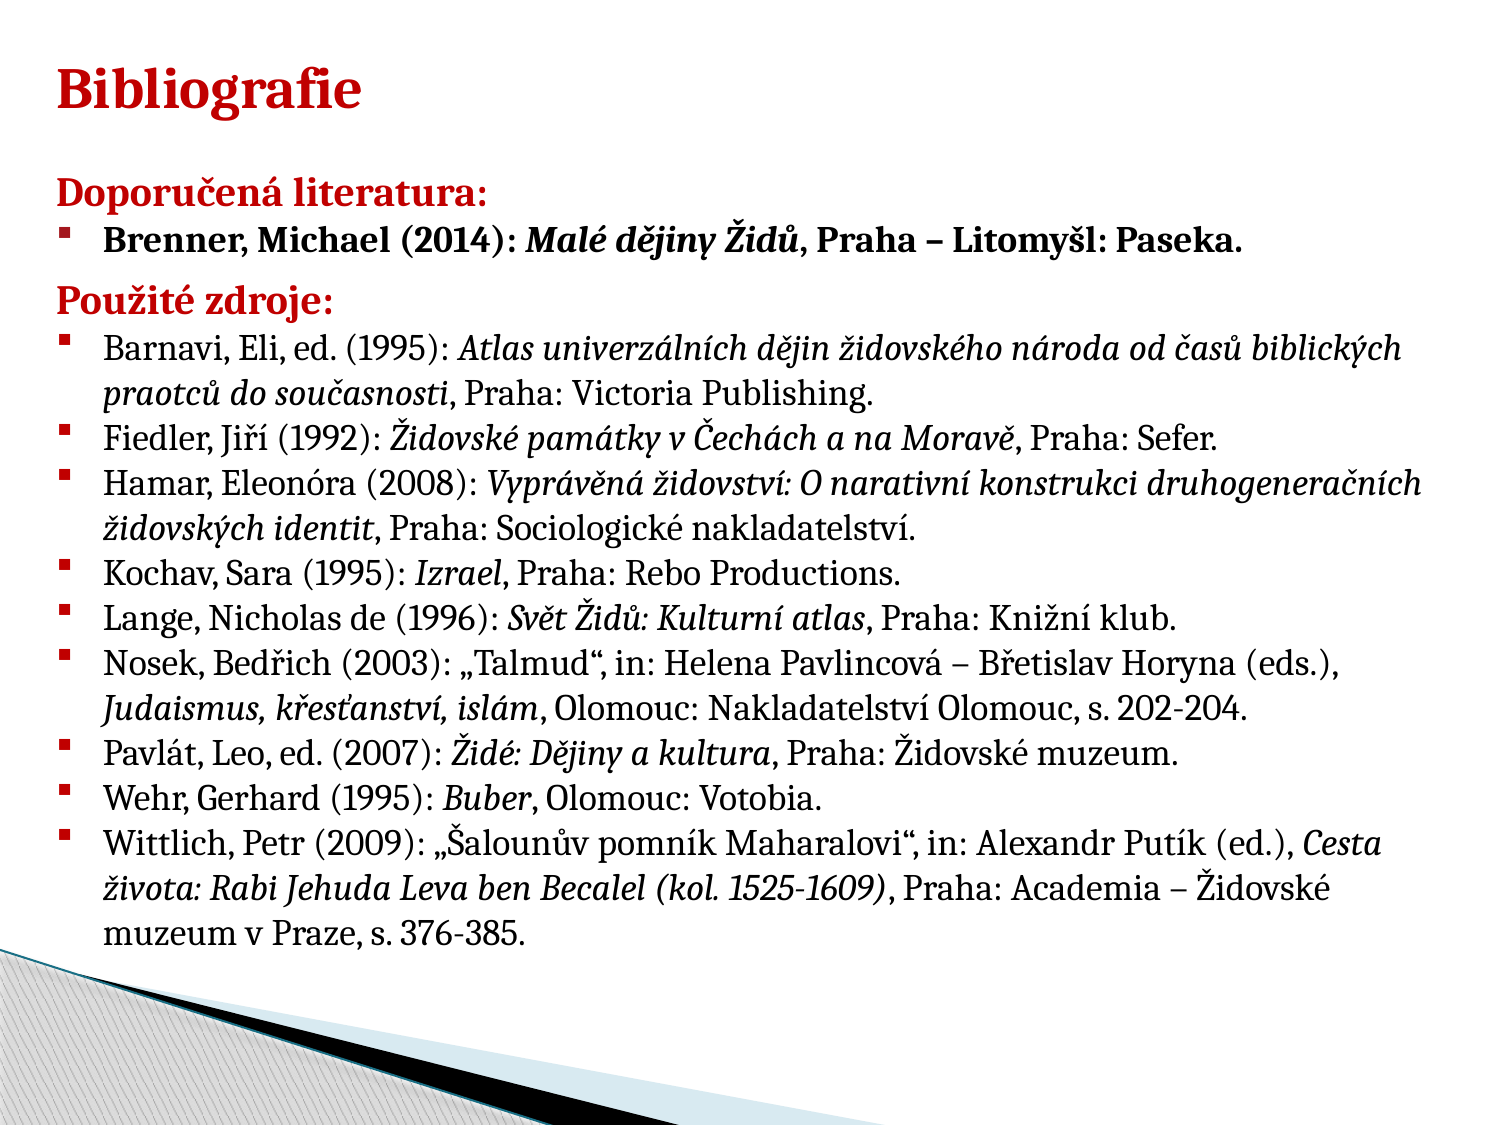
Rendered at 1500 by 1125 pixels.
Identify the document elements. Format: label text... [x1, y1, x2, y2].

text_box Bibliografie Doporučená literatura: Brenner, Michael (2014): Malé dějiny Židů, Praha – Litomyšl: Paseka. Použité zdroje: Barnavi, Eli, ed. (1995): Atlas univerzálních dějin židovského národa od časů biblických praotců do současnosti, Praha: Victoria Publishing. Fiedler, Jiří (1992): Židovské památky v Čechách a na Moravě, Praha: Sefer. Hamar, Eleonóra (2008): Vyprávěná židovství: O narativní konstrukci druhogeneračních židovských identit, Praha: Sociologické nakladatelství. Kochav, Sara (1995): Izrael, Praha: Rebo Productions. Lange, Nicholas de (1996): Svět Židů: Kulturní atlas, Praha: Knižní klub. Nosek, Bedřich (2003): „Talmud“, in: Helena Pavlincová – Břetislav Horyna (eds.), Judaismus, křesťanství, islám, Olomouc: Nakladatelství Olomouc, s. 202-204. Pavlát, Leo, ed. (2007): Židé: Dějiny a kultura, Praha: Židovské muzeum. Wehr, Gerhard (1995): Buber, Olomouc: Votobia. Wittlich, Petr (2009): „Šalounův pomník Maharalovi“, in: Alexandr Putík (ed.), Cesta života: Rabi Jehuda Leva ben Becalel (kol. 1525-1609), Praha: Academia – Židovské muzeum v Praze, s. 376-385. [41, 42, 1459, 961]
